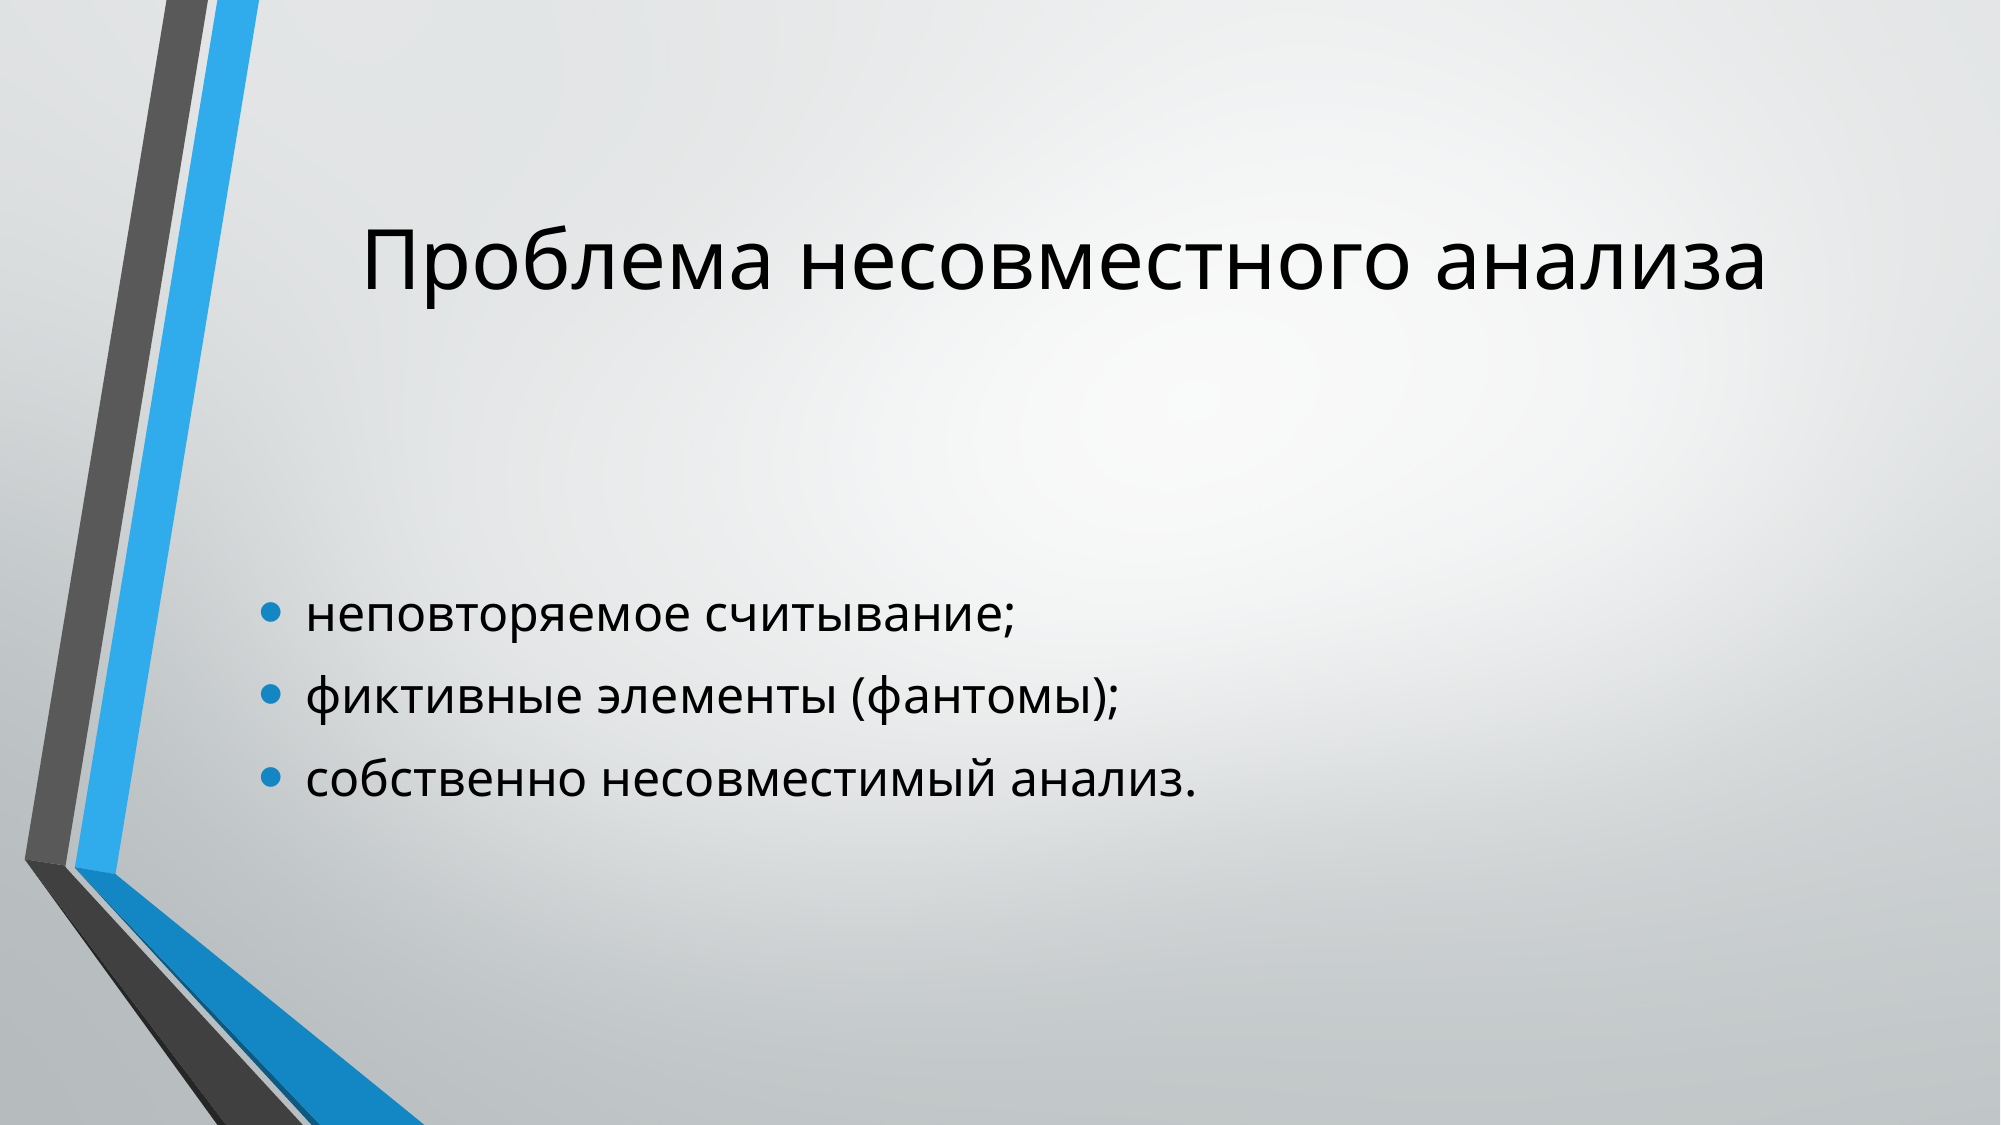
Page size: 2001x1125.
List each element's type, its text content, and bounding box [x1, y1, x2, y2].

title Проблема несовместного анализа [243, 112, 1887, 400]
list неповторяемое считывание; фиктивные элементы (фантомы); собственно несовместимый анализ. [243, 437, 1887, 950]
